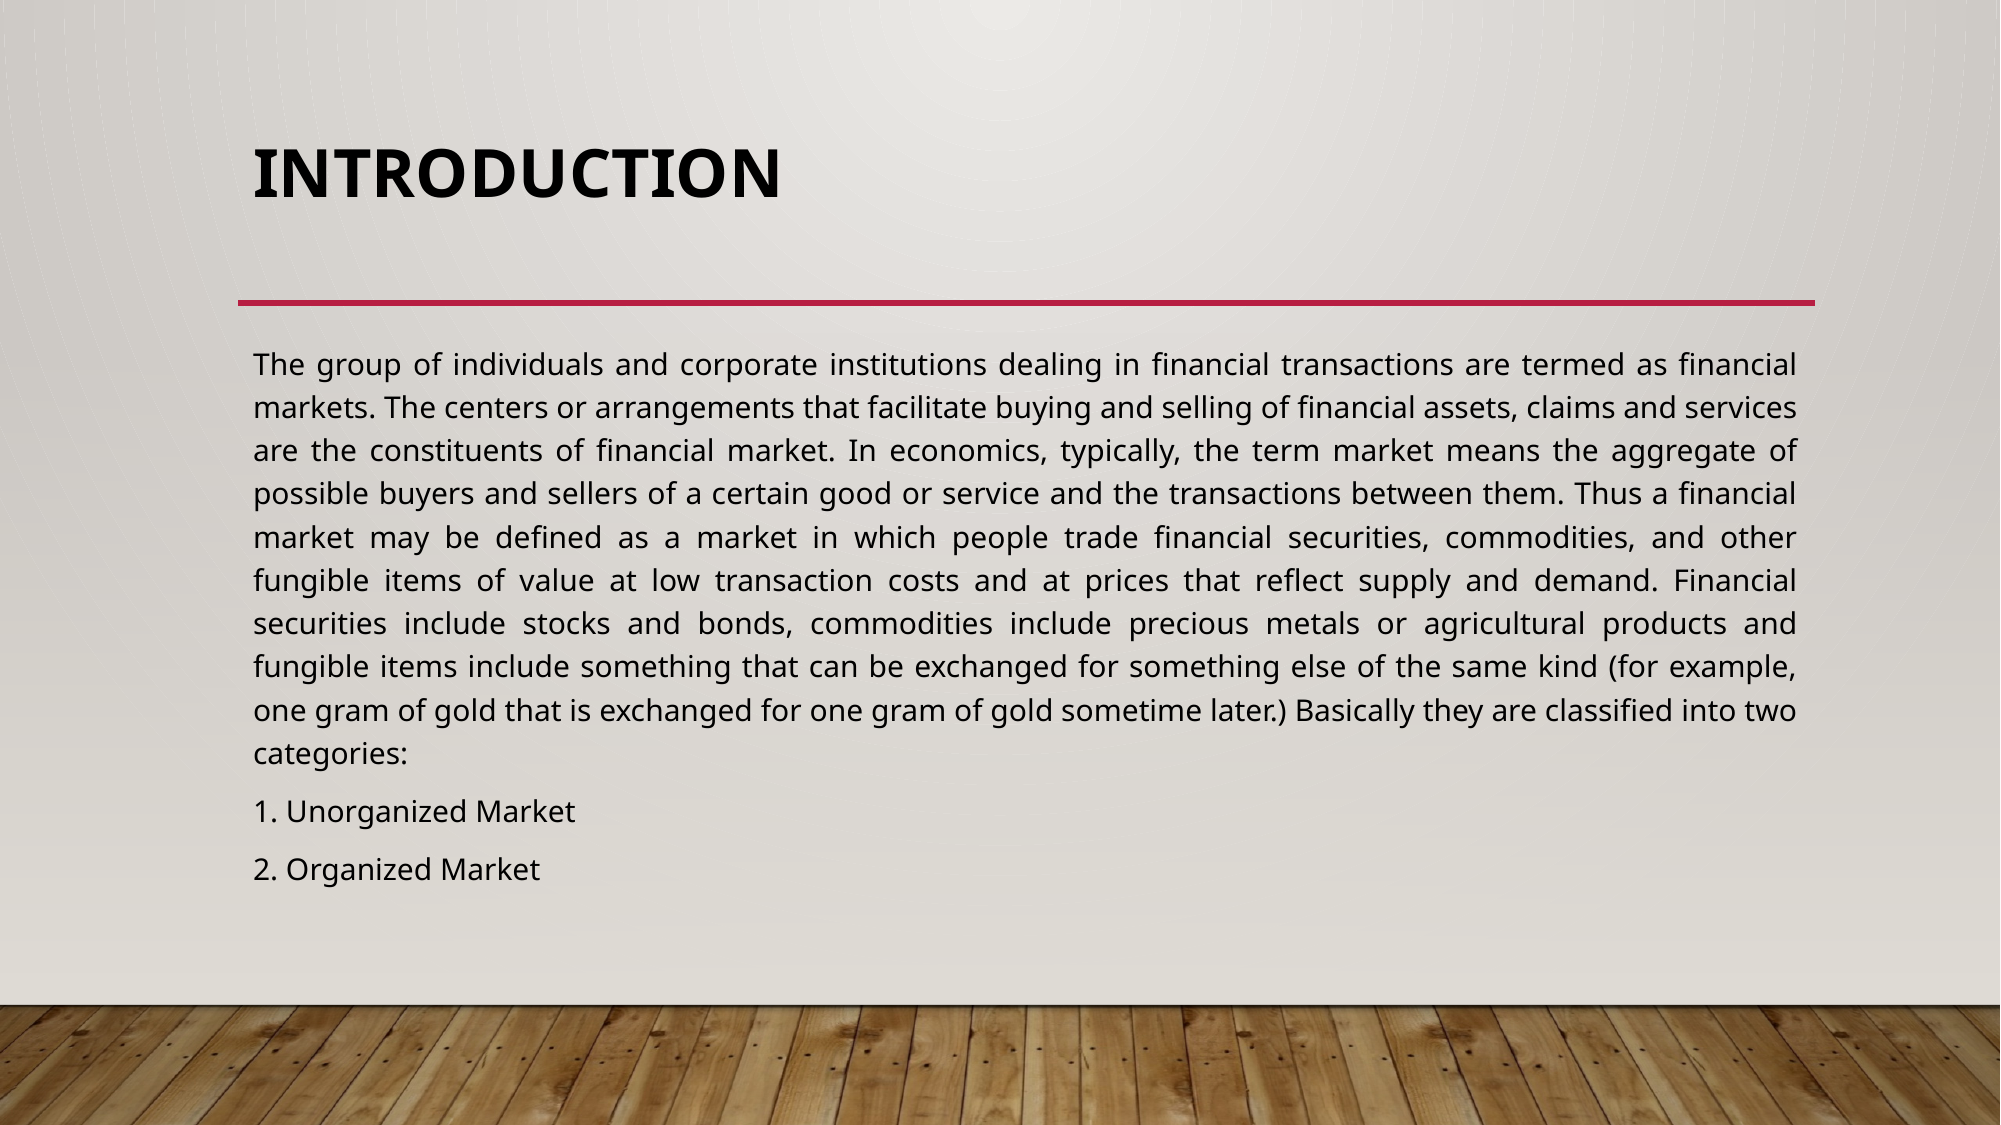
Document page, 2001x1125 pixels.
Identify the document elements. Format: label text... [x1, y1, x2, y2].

list The group of individuals and corporate institutions dealing in financial transactions are termed as financial markets. The centers or arrangements that facilitate buying and selling of financial assets, claims and services are the constituents of financial market. In economics, typically, the term market means the aggregate of possible buyers and sellers of a certain good or service and the transactions between them. Thus a financial market may be defined as a market in which people trade financial securities, commodities, and other fungible items of value at low transaction costs and at prices that reflect supply and demand. Financial securities include stocks and bonds, commodities include precious metals or agricultural products and fungible items include something that can be exchanged for something else of the same kind (for example, one gram of gold that is exchanged for one gram of gold sometime later.) Basically they are classified into two categories: 1. Unorganized Market 2. Organized Market [238, 330, 1814, 897]
picture [0, 1005, 2000, 1125]
title Introduction [238, 131, 1814, 305]
